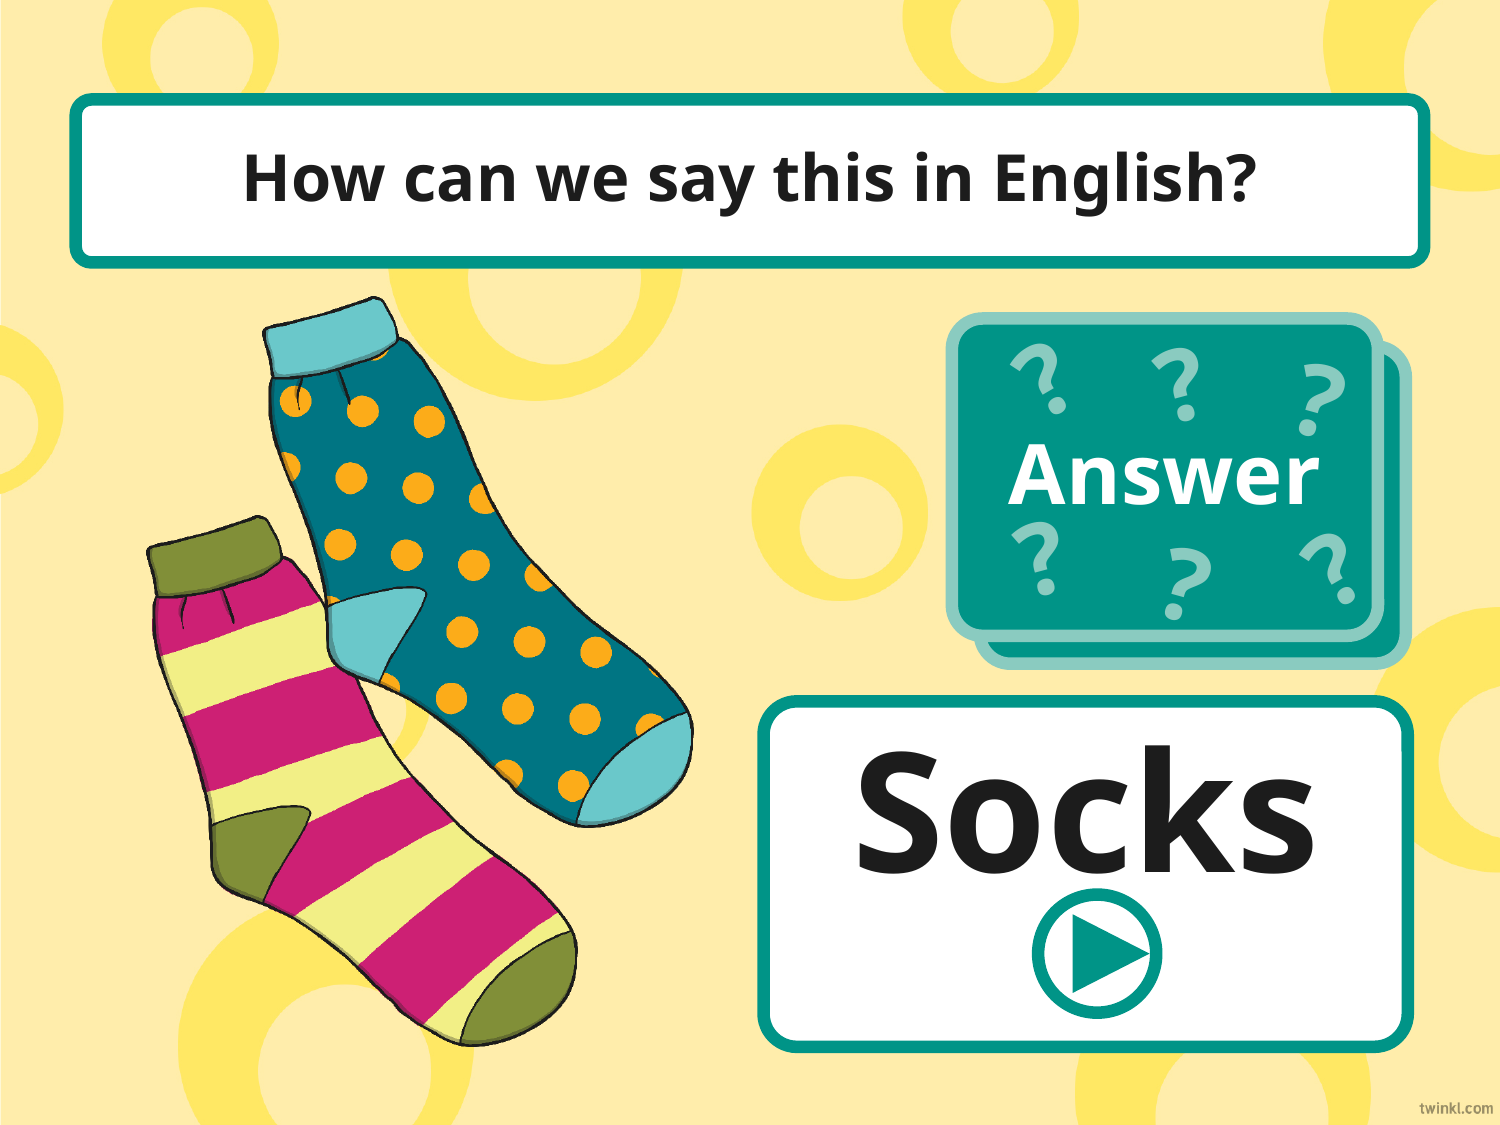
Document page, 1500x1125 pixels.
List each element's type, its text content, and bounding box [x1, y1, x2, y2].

text_box How can we say this in English? [75, 99, 1425, 263]
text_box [951, 318, 1406, 664]
picture [0, 0, 1500, 1125]
text_box Socks [763, 701, 1408, 1047]
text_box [1038, 894, 1157, 1013]
